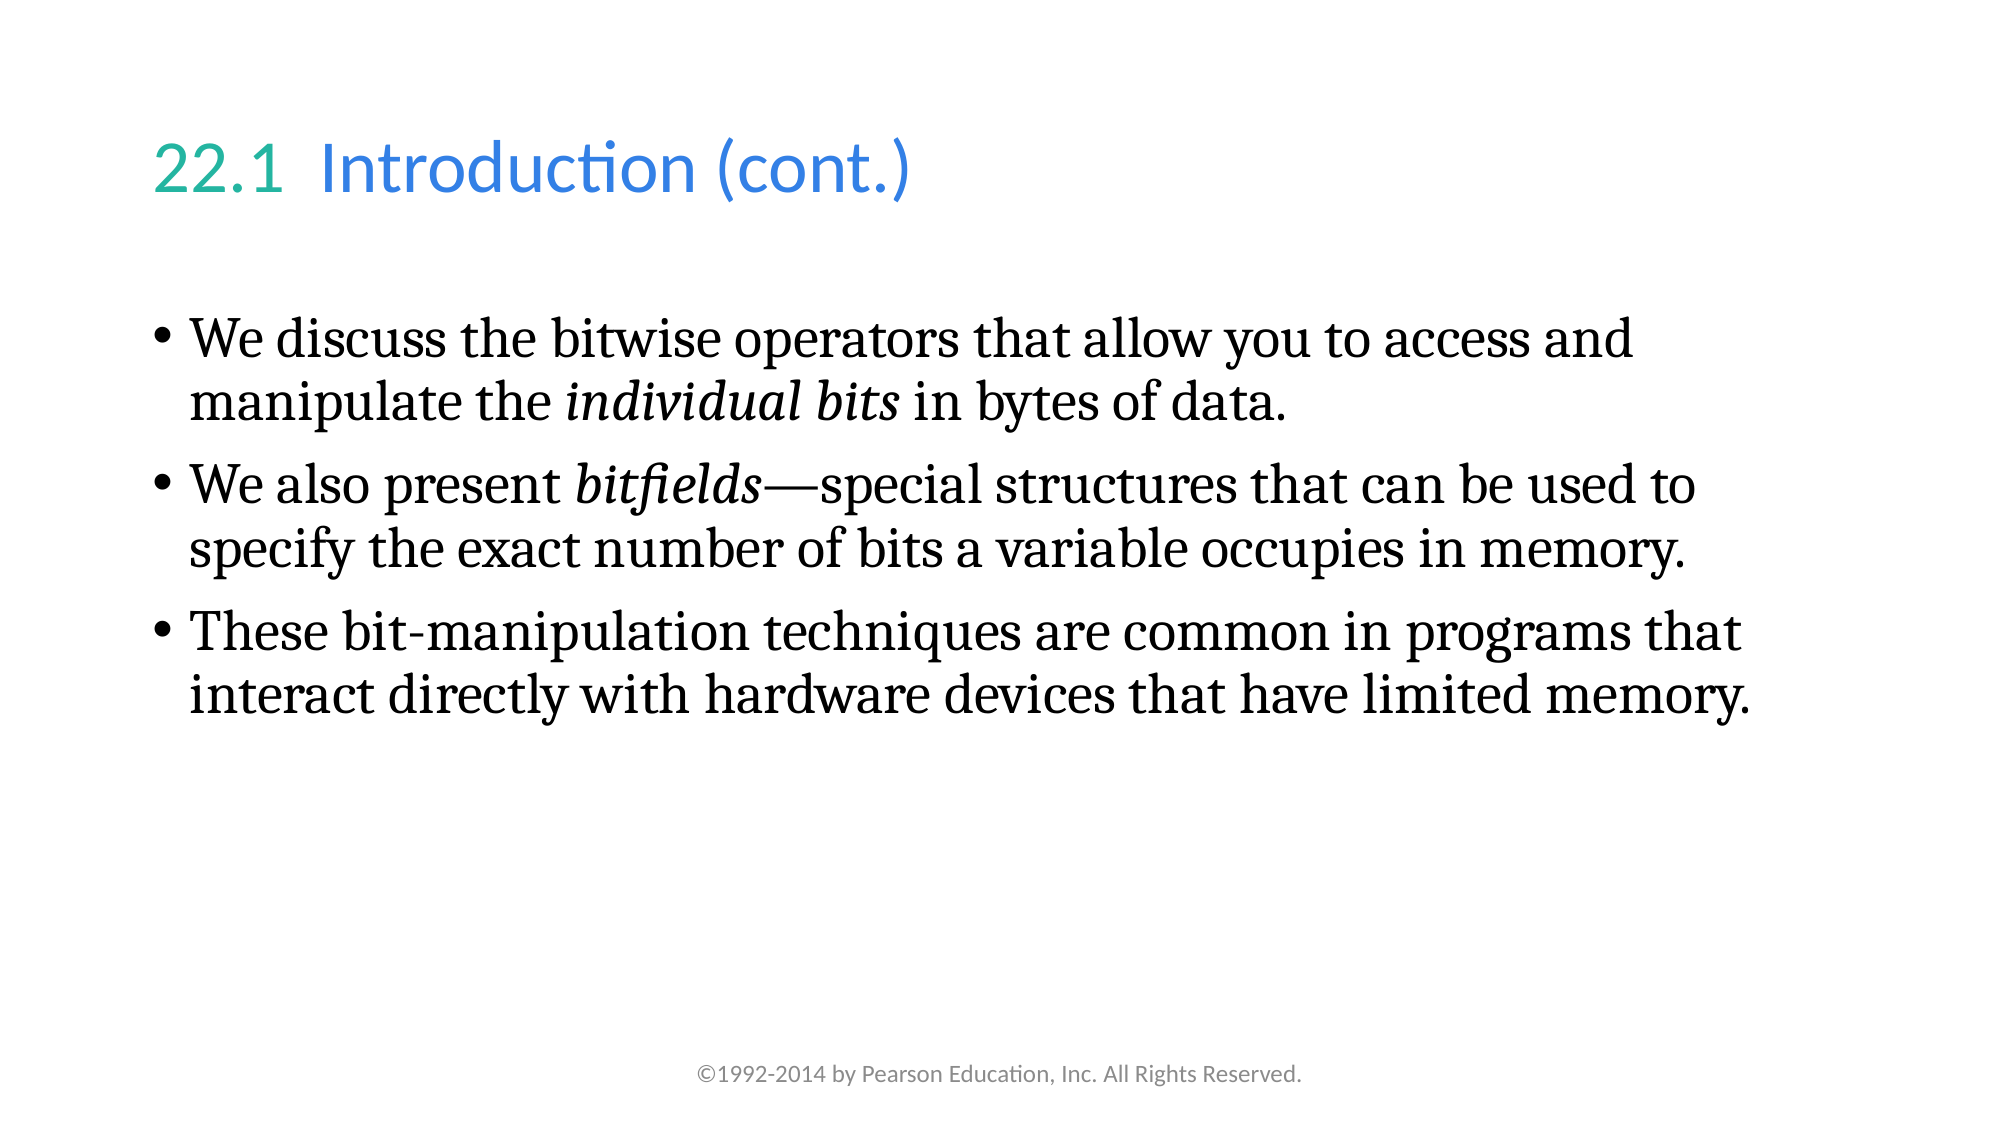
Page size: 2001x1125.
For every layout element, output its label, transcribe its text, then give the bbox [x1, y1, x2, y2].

list We discuss the bitwise operators that allow you to access and manipulate the individual bits in bytes of data. We also present bitfields—special structures that can be used to specify the exact number of bits a variable occupies in memory. These bit-manipulation techniques are common in programs that interact directly with hardware devices that have limited memory. [137, 299, 1863, 1014]
footer ©1992-2014 by Pearson Education, Inc. All Rights Reserved. [662, 1042, 1338, 1103]
title 22.1 Introduction (cont.) [137, 59, 1863, 278]
